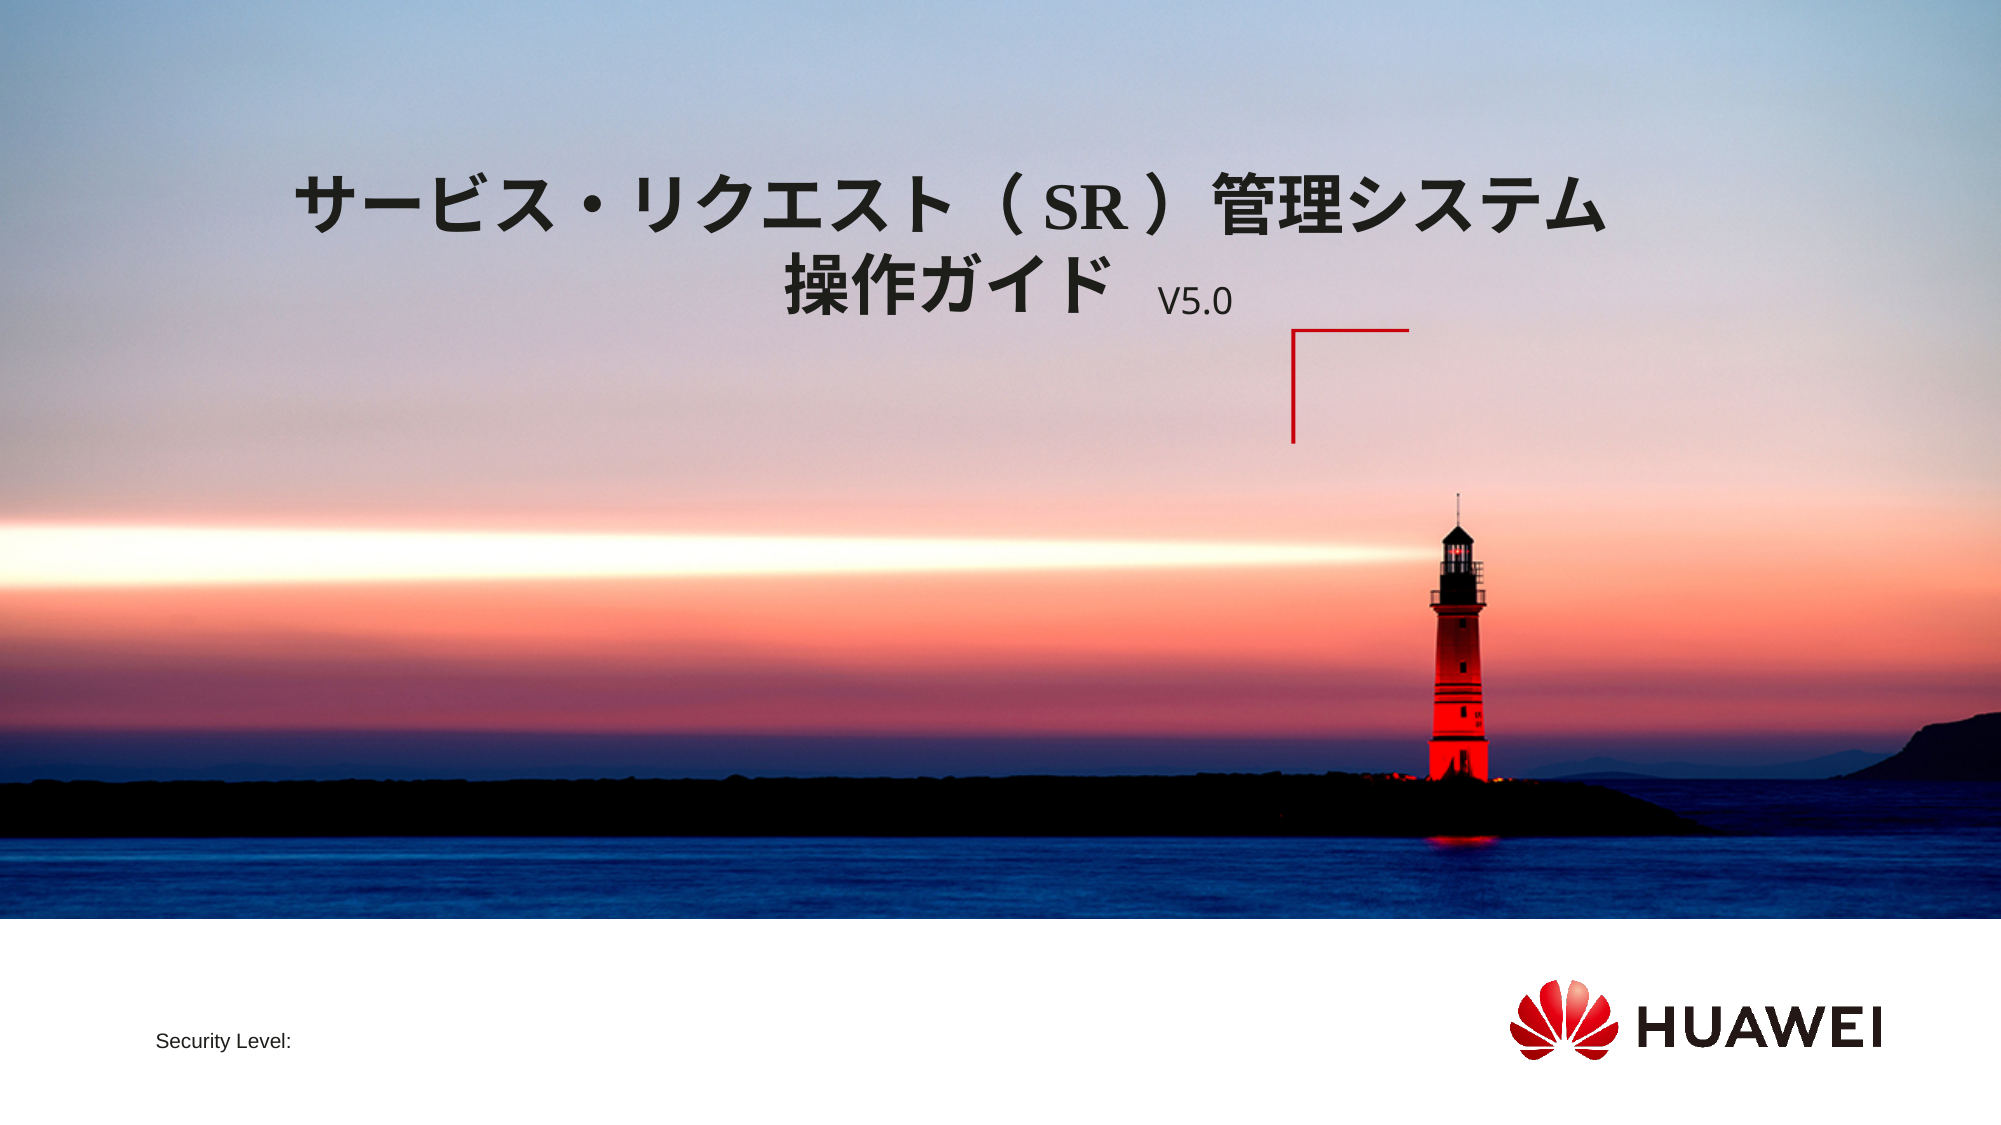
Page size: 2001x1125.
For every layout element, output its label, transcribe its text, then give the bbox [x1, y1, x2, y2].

text_box サービス・リクエスト（SR）管理システム 操作ガイド [237, 155, 1679, 331]
text_box V5.0 [1143, 270, 1353, 330]
picture [1510, 980, 1881, 1060]
picture [0, 0, 2001, 919]
text_box Security Level: [155, 1027, 584, 1050]
